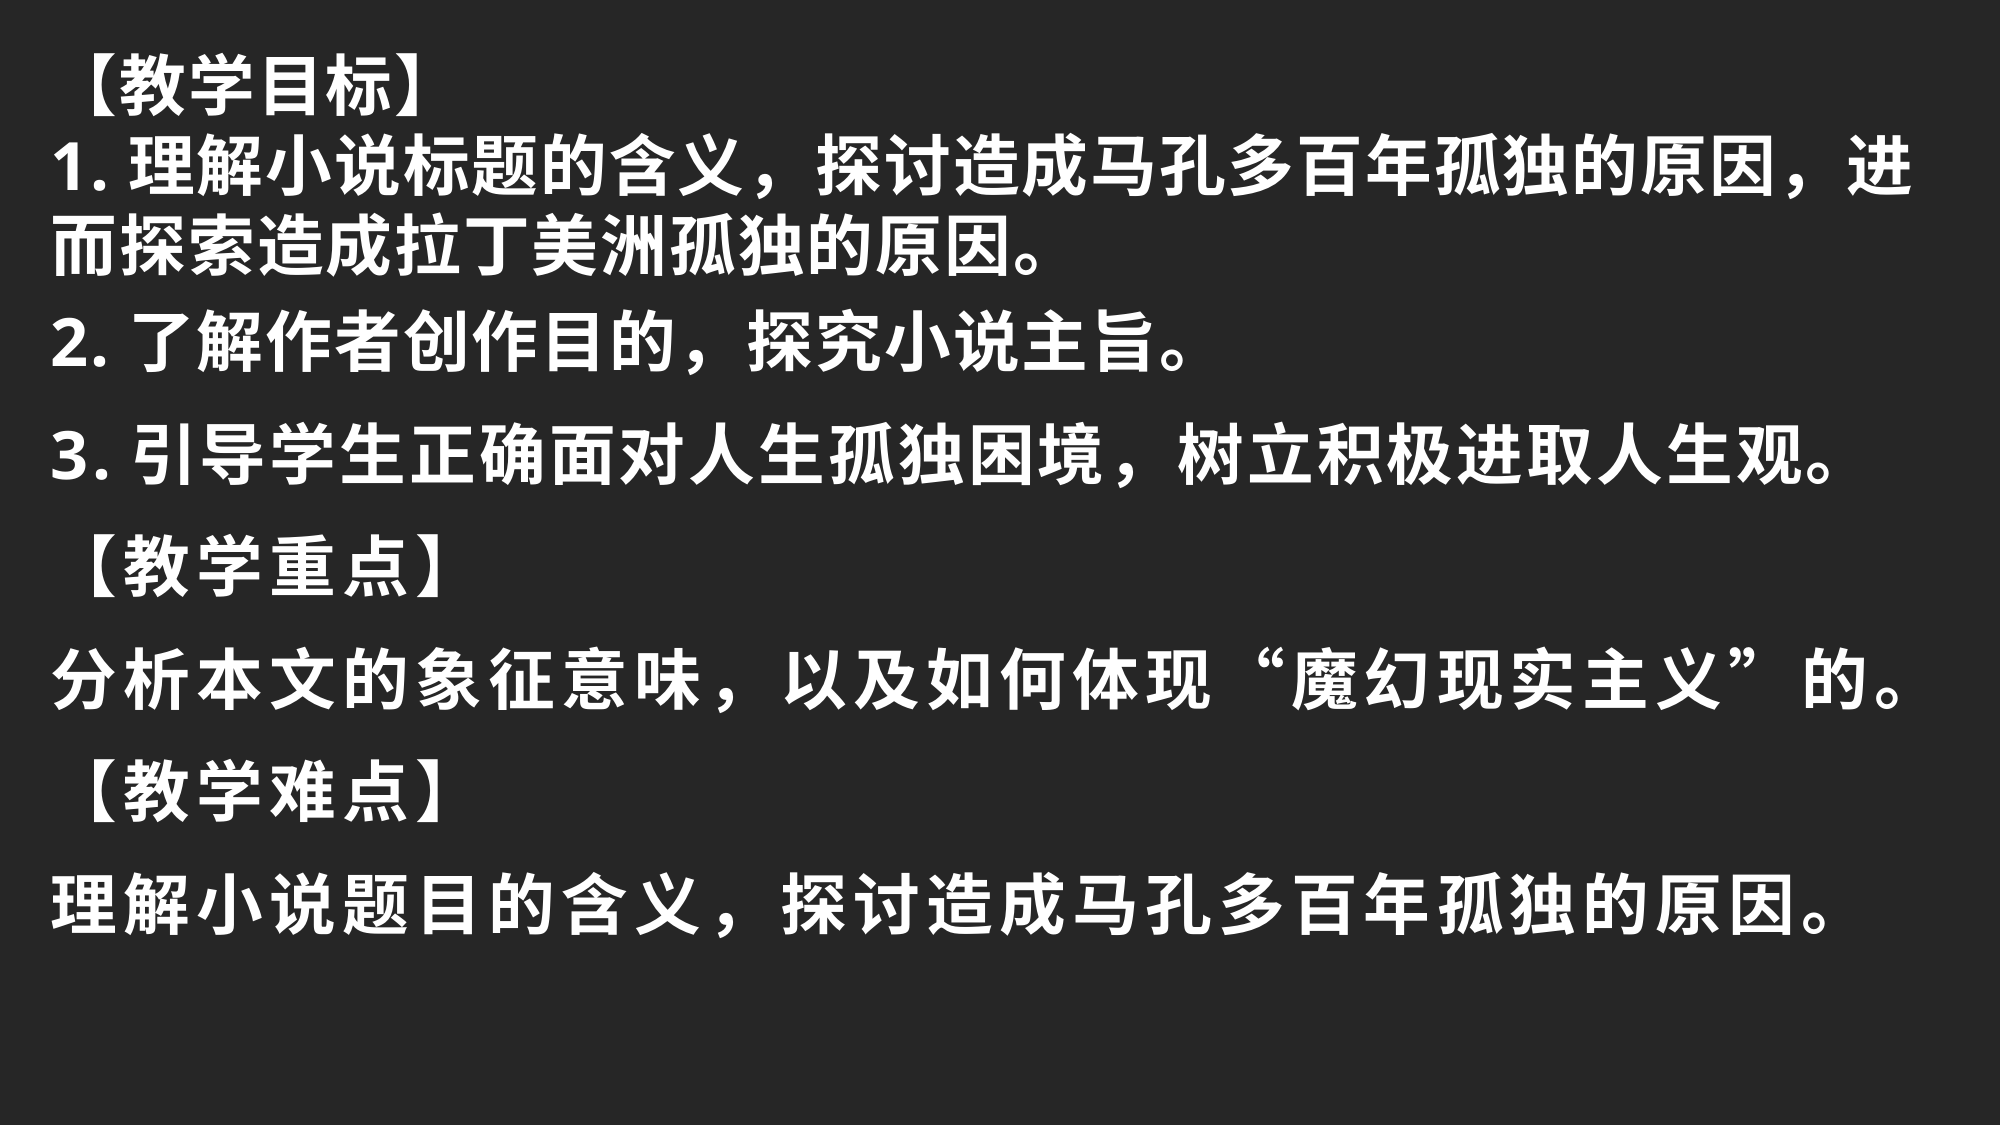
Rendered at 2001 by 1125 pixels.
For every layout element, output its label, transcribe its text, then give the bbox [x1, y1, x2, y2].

text_box 【教学目标】 1.理解小说标题的含义，探讨造成马孔多百年孤独的原因，进而探索造成拉丁美洲孤独的原因。 2.了解作者创作目的，探究小说主旨。 3.引导学生正确面对人生孤独困境，树立积极进取人生观。 【教学重点】 分析本文的象征意味，以及如何体现“魔幻现实主义”的。 【教学难点】 理解小说题目的含义，探讨造成马孔多百年孤独的原因。 [36, 36, 1989, 1118]
